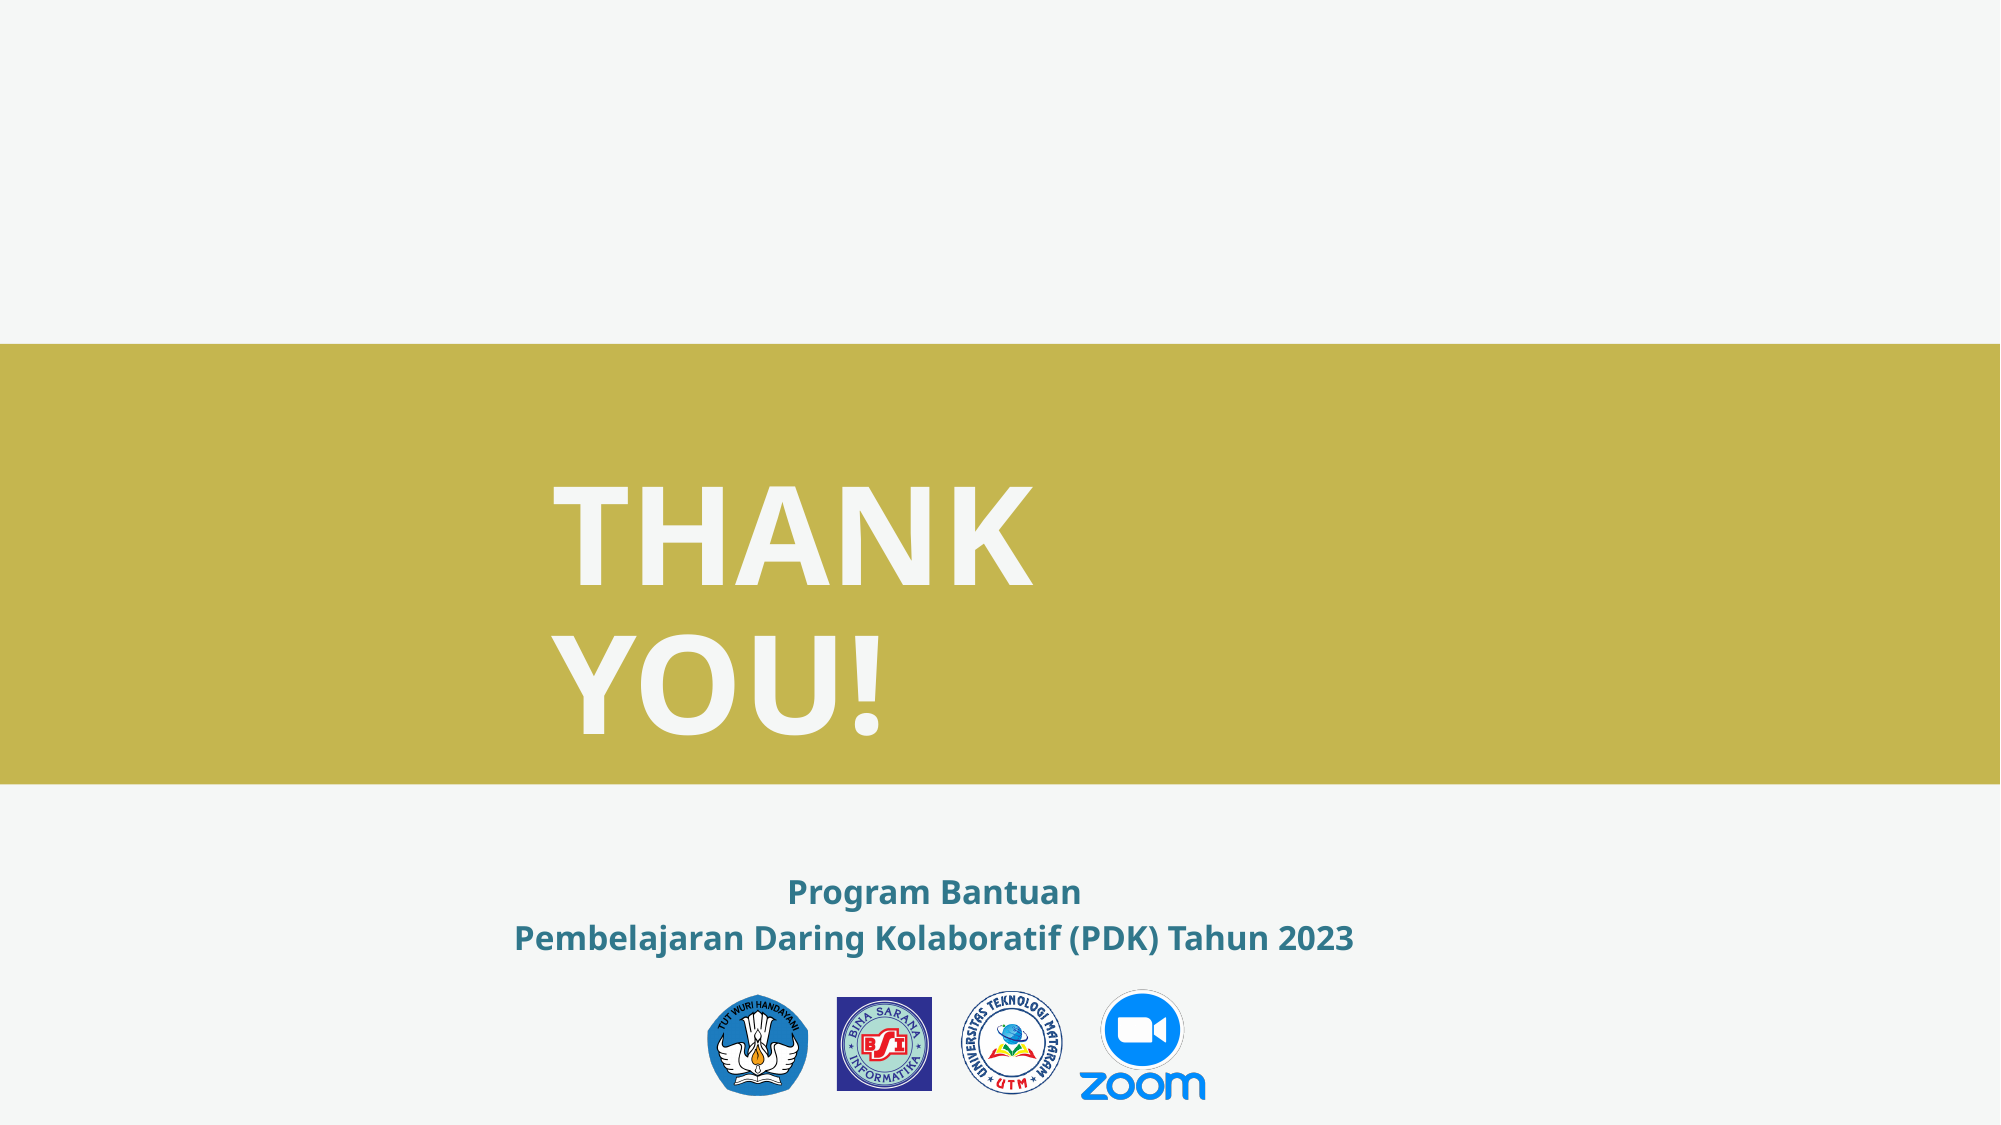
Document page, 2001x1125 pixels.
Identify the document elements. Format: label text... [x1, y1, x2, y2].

text_box THANK YOU! [536, 459, 1411, 666]
picture [677, 993, 828, 1100]
text_box Program Bantuan Pembelajaran Daring Kolaboratif (PDK) Tahun 2023 [437, 870, 1411, 982]
picture [1076, 987, 1210, 1103]
picture [958, 989, 1065, 1095]
picture [836, 997, 932, 1091]
